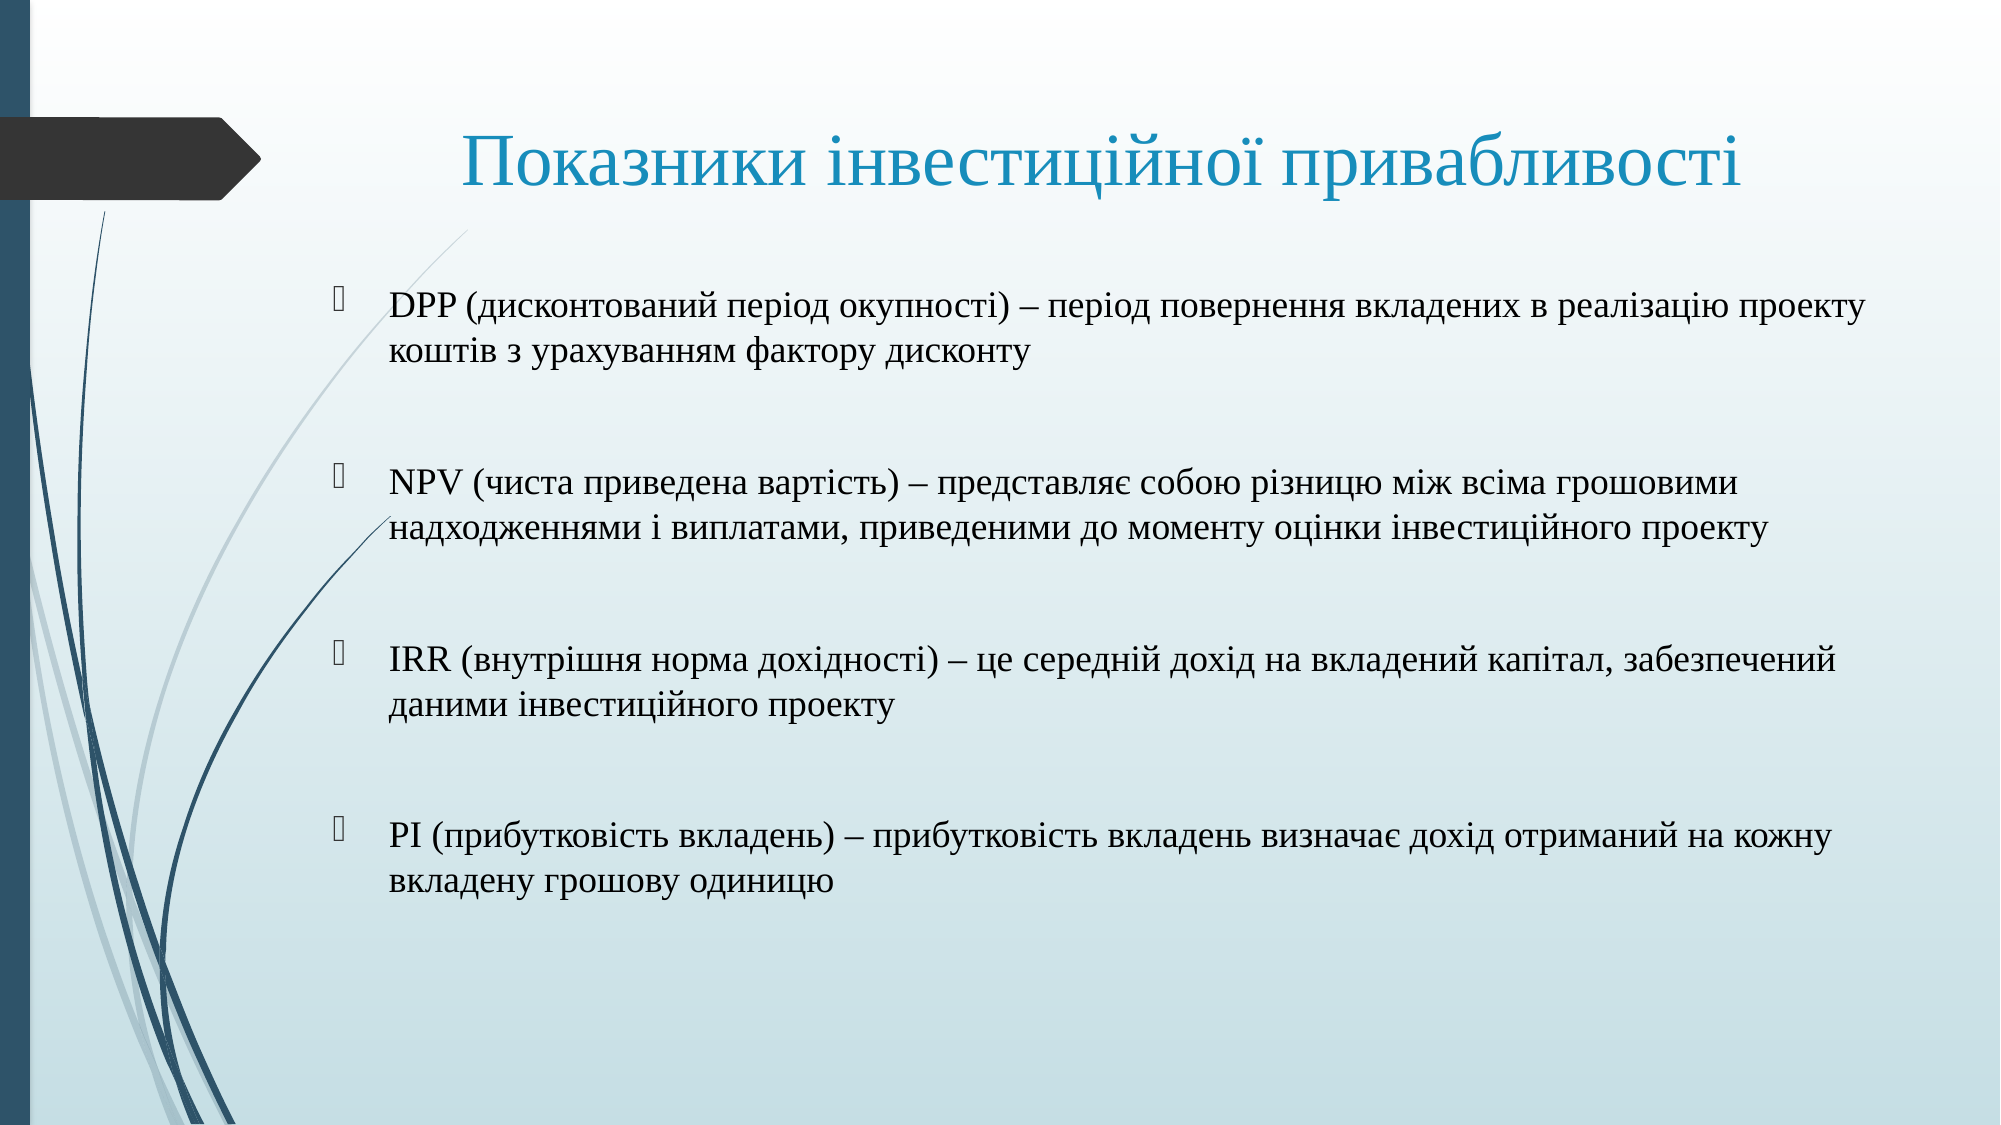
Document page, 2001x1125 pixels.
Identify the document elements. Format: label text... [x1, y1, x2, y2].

list DPP (дисконтований період окупності) – період повернення вкладених в реалізацію проекту коштів з урахуванням фактору дисконту NPV (чиста приведена вартість) – представляє собою різницю між всіма грошовими надходженнями і виплатами, приведеними до моменту оцінки інвестиційного проекту IRR (внутрішня норма дохідності) – це середній дохід на вкладений капітал, забезпечений даними інвестиційного проекту PI (прибутковість вкладень) – прибутковість вкладень визначає дохід отриманий на кожну вкладену грошову одиницю [317, 272, 1888, 1009]
title Показники інвестиційної привабливості [317, 102, 1888, 272]
